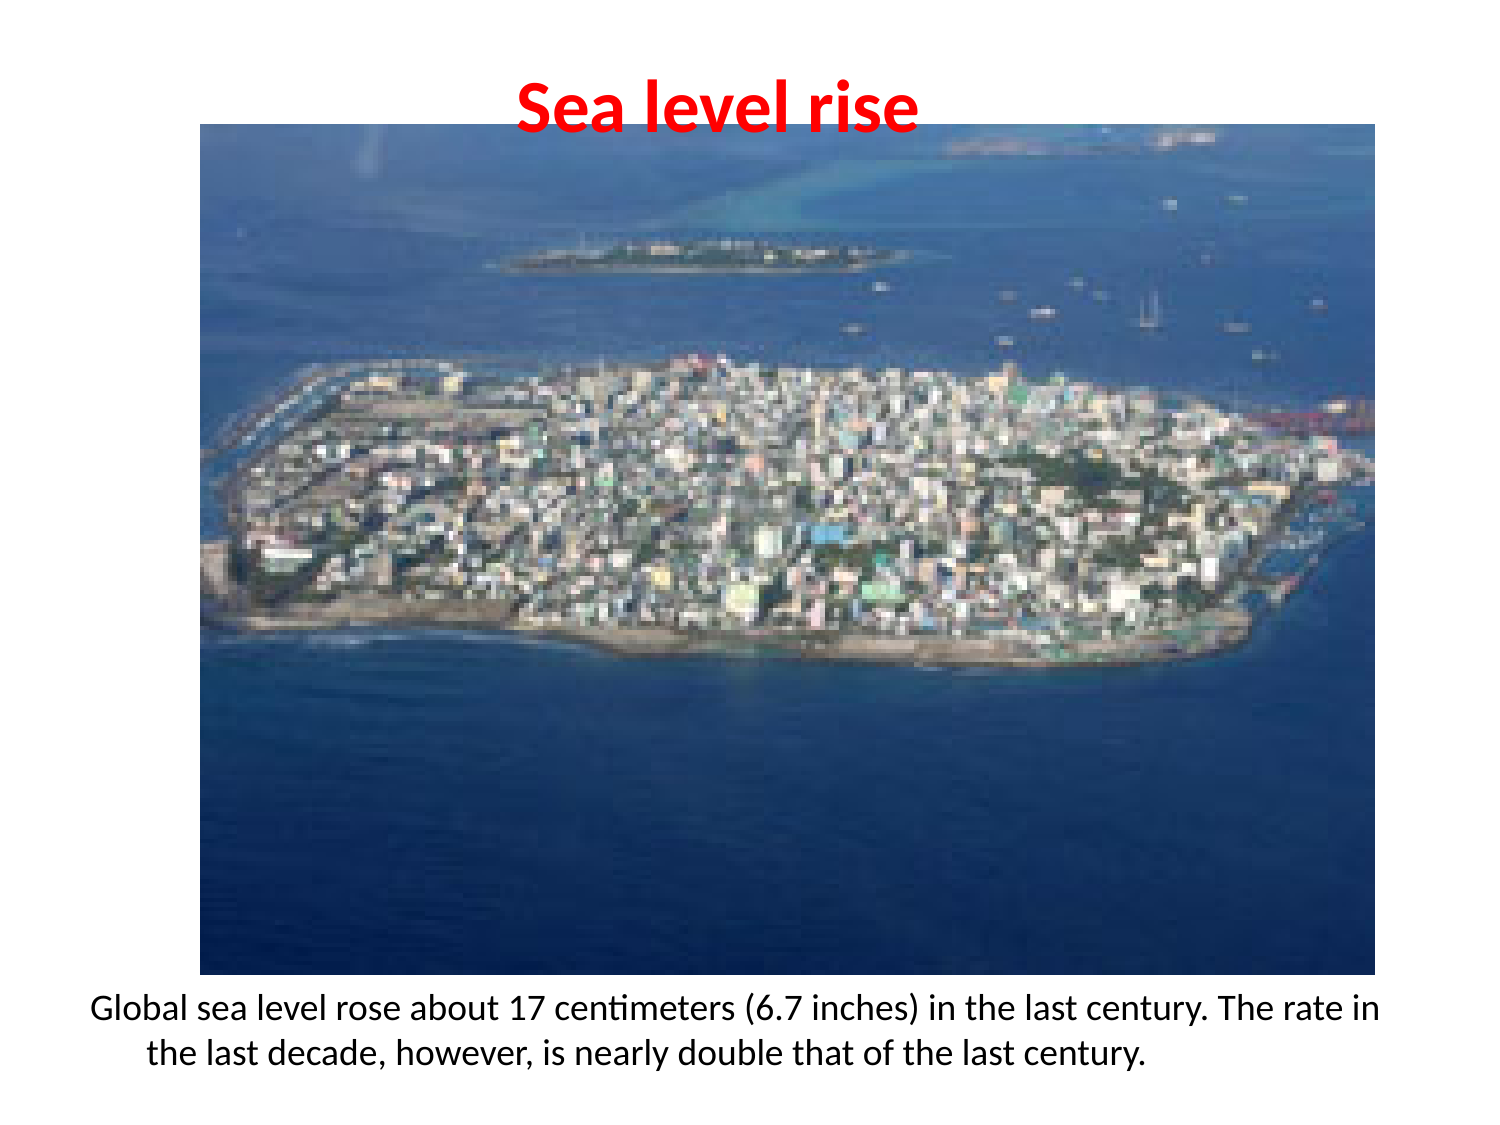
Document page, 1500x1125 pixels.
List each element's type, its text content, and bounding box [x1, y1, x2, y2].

text_box Sea level rise [501, 49, 936, 123]
list Global sea level rose about 17 centimeters (6.7 inches) in the last century. The rate in the last decade, however, is nearly double that of the last century. [75, 975, 1425, 1100]
picture [199, 124, 1376, 976]
